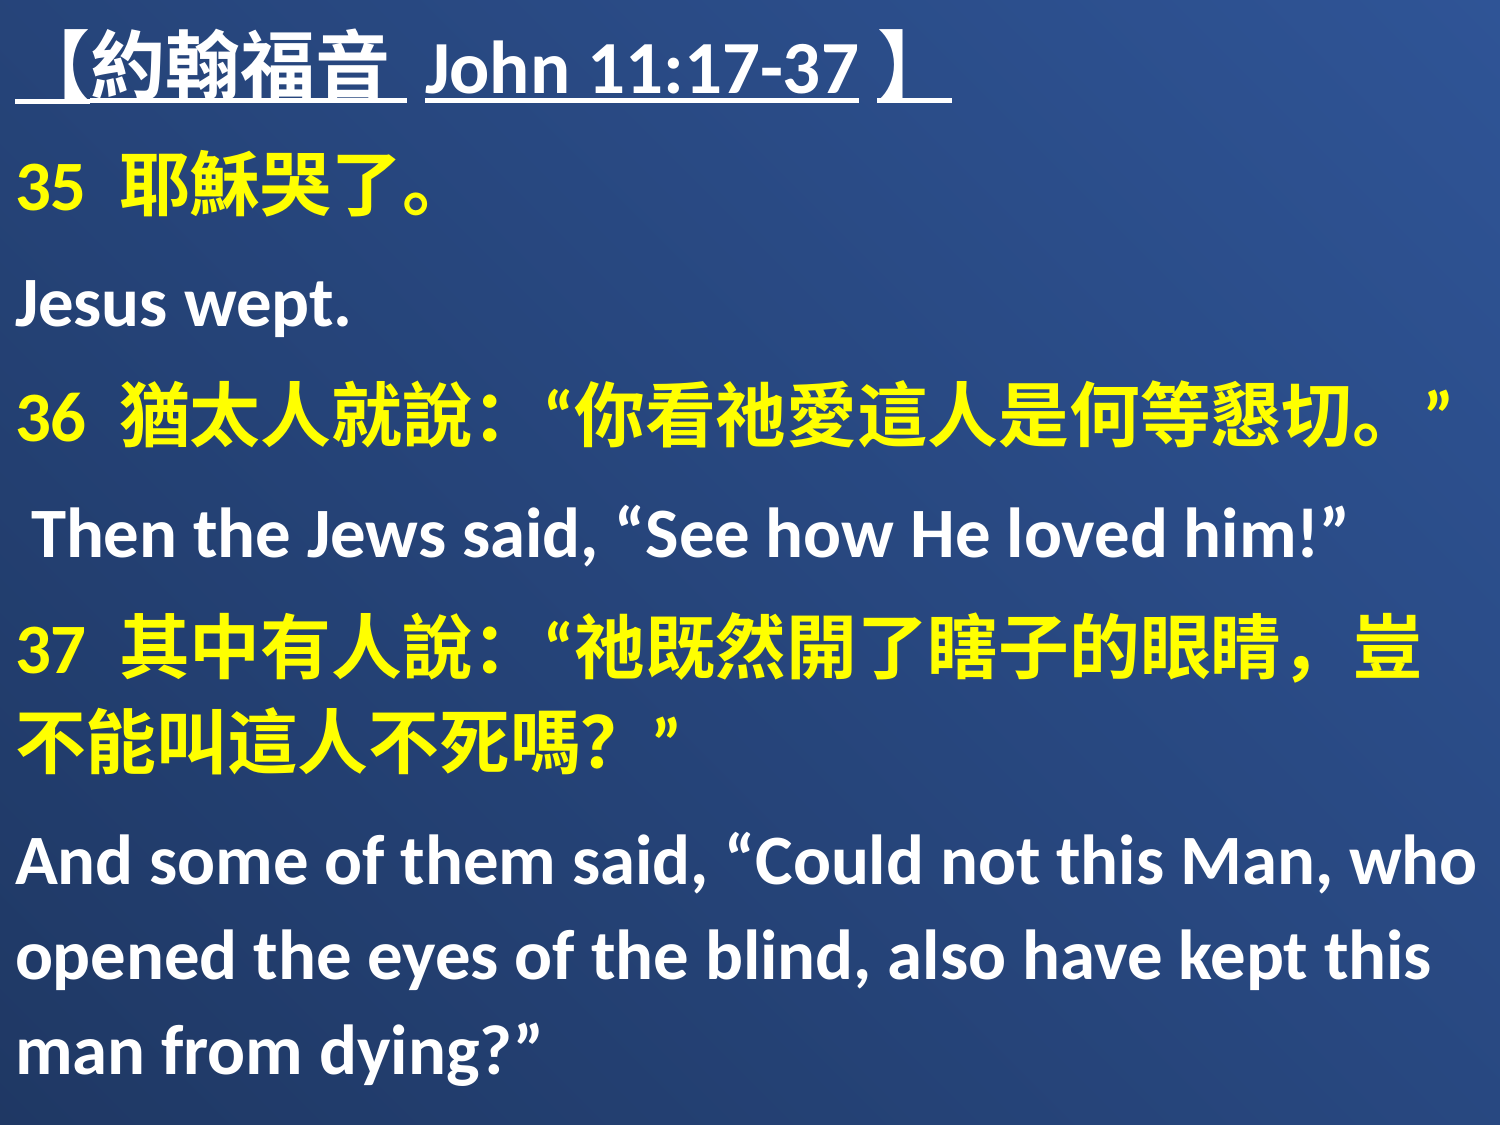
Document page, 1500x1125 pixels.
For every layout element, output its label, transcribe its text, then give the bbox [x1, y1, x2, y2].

subtitle 【約翰福音 John 11:17-37】 35 耶穌哭了。 Jesus wept. 36 猶太人就說：“你看祂愛這人是何等懇切。” Then the Jews said, “See how He loved him!” 37 其中有人說：“祂既然開了瞎子的眼睛，豈不能叫這人不死嗎？” And some of them said, “Could not this Man, who opened the eyes of the blind, also have kept this man from dying?” [0, 0, 1500, 1125]
